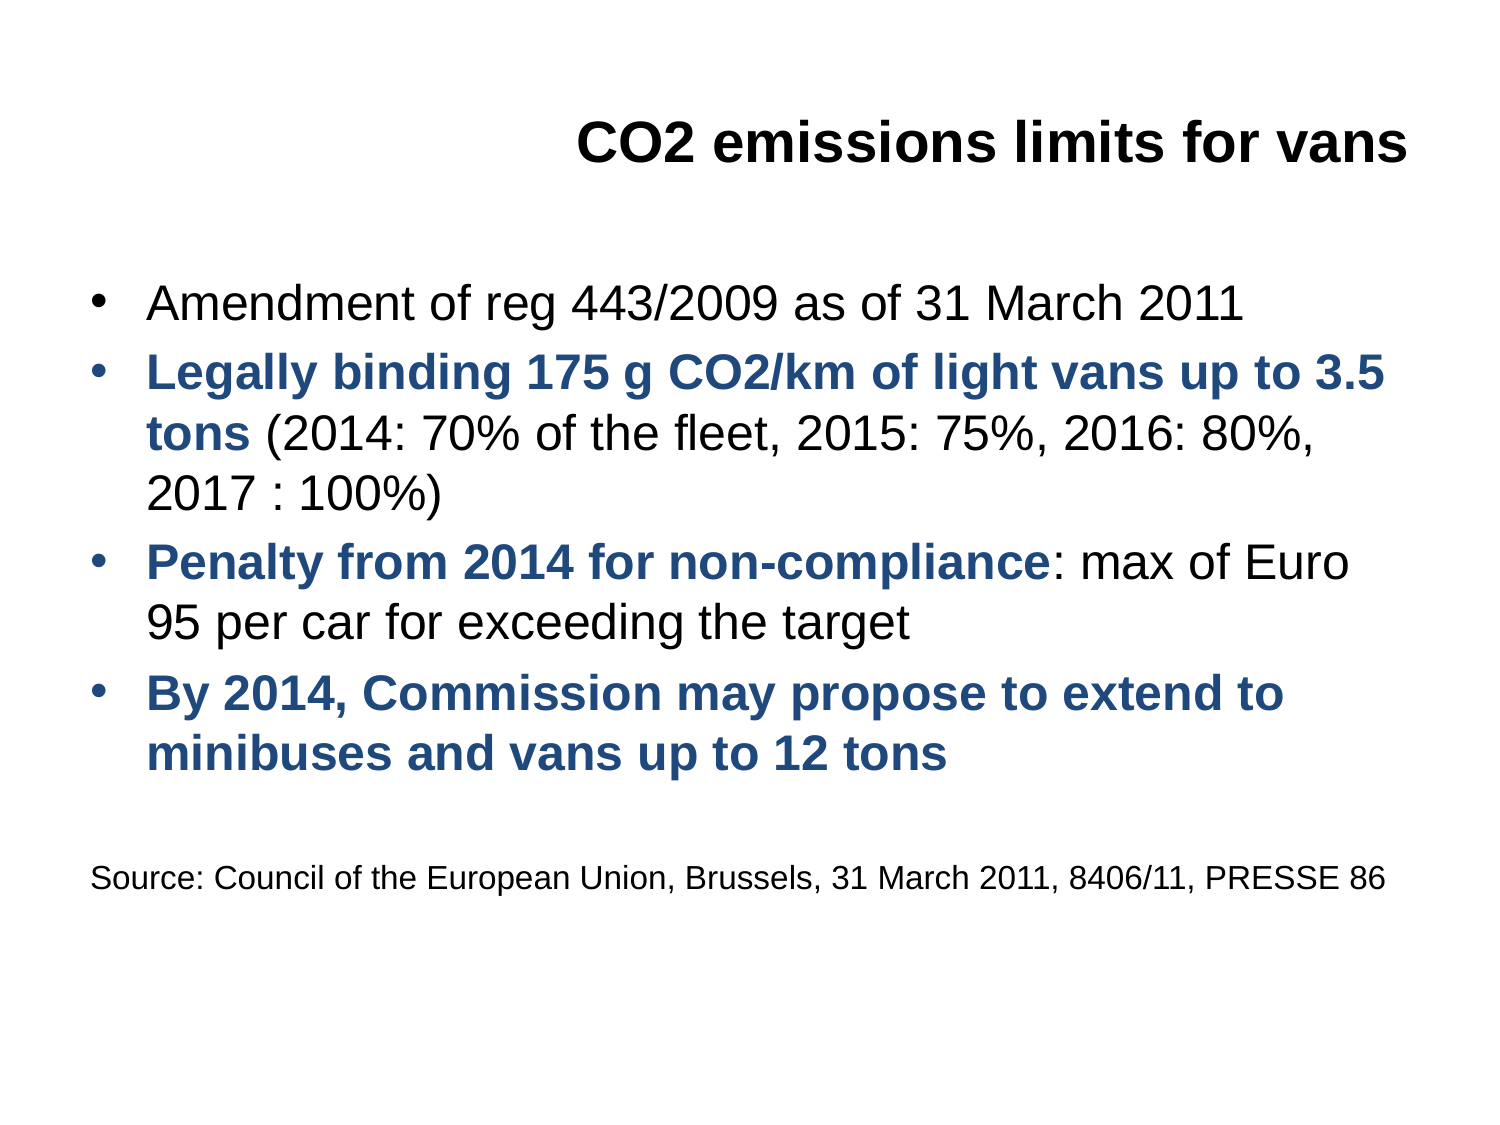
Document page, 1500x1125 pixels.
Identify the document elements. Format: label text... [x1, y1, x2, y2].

list Amendment of reg 443/2009 as of 31 March 2011 Legally binding 175 g CO2/km of light vans up to 3.5 tons (2014: 70% of the fleet, 2015: 75%, 2016: 80%, 2017 : 100%) Penalty from 2014 for non-compliance: max of Euro 95 per car for exceeding the target By 2014, Commission may propose to extend to minibuses and vans up to 12 tons Source: Council of the European Union, Brussels, 31 March 2011, 8406/11, PRESSE 86 [75, 262, 1425, 1005]
title CO2 emissions limits for vans [75, 45, 1425, 233]
